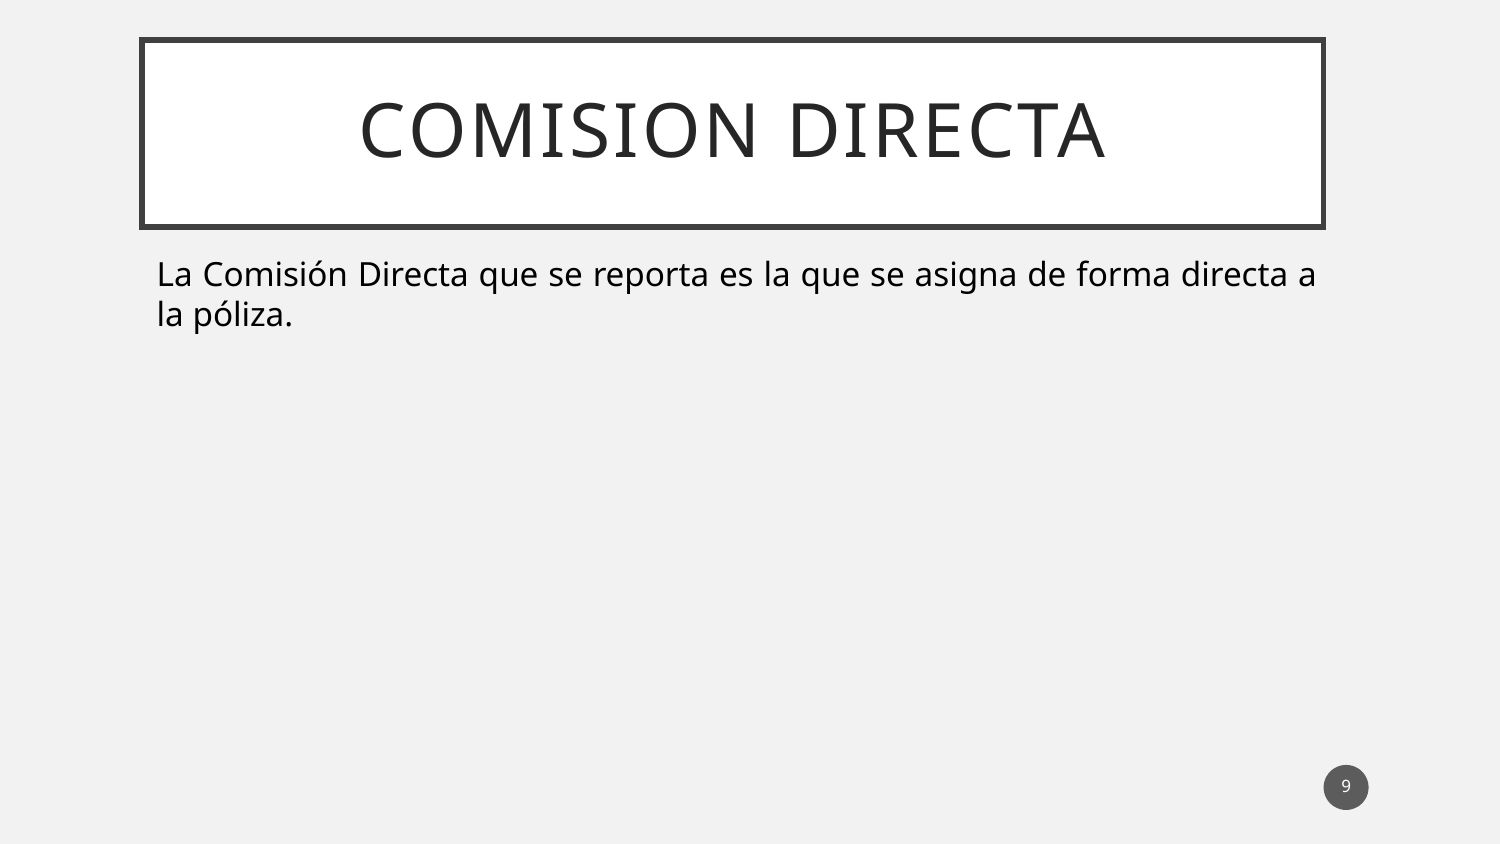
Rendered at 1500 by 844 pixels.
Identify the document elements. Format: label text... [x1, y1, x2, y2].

title COMISION DIRECTA [139, 37, 1326, 230]
slide_number 9 [1323, 764, 1369, 810]
text_box La Comisión Directa que se reporta es la que se asigna de forma directa a la póliza. [141, 246, 1334, 501]
